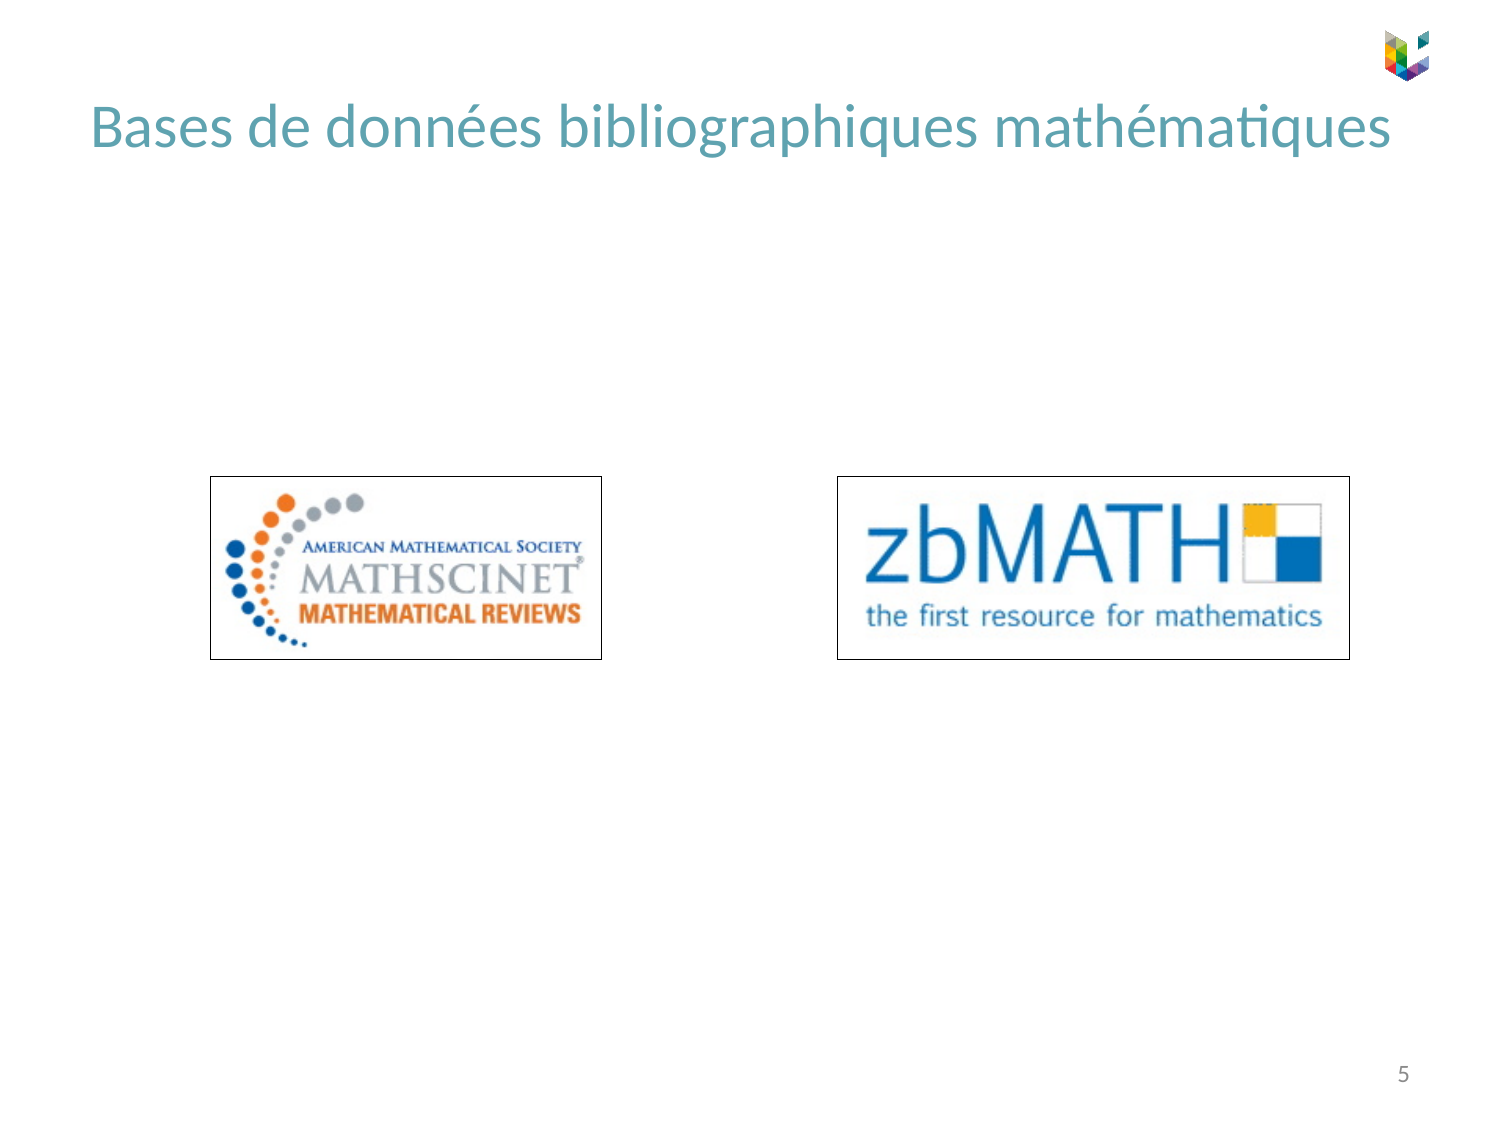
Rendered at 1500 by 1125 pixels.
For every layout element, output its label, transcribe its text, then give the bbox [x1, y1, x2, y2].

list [837, 476, 1350, 660]
picture [1366, 11, 1448, 101]
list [210, 476, 602, 660]
slide_number 5 [1074, 1042, 1425, 1103]
title Bases de données bibliographiques mathématiques [75, 71, 1425, 174]
